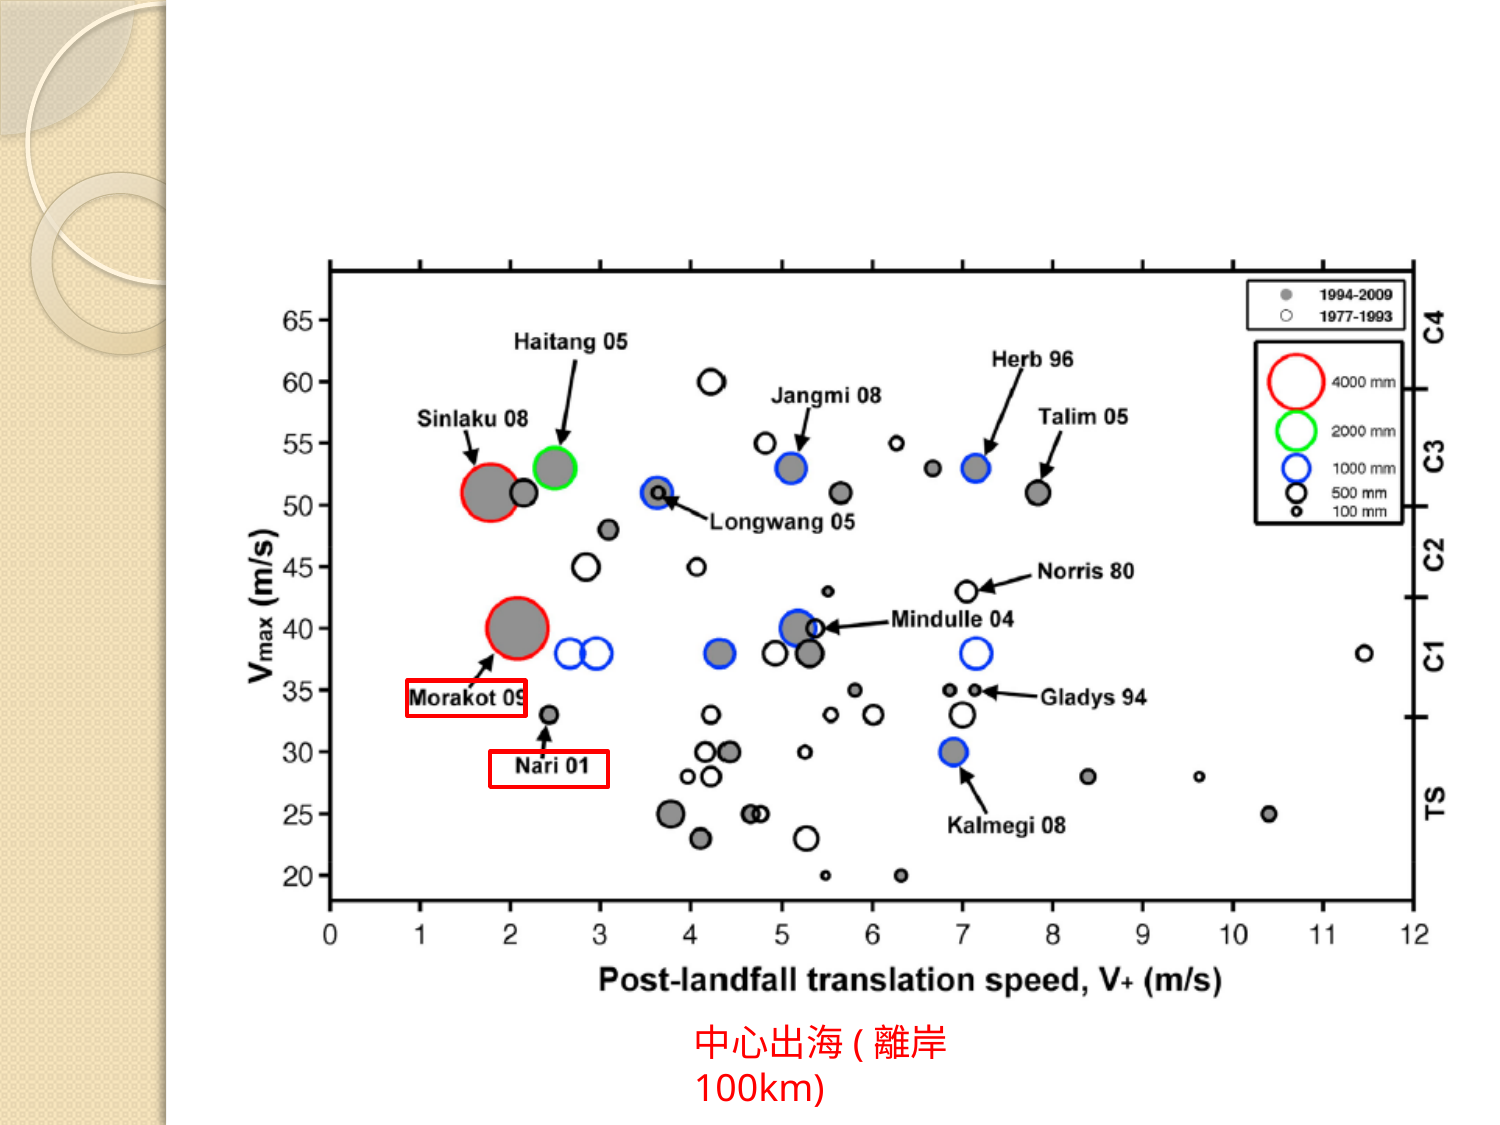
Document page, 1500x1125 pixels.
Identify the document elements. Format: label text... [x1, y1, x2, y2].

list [235, 258, 1466, 1005]
text_box 中心出海(離岸100km) [679, 1017, 1058, 1117]
